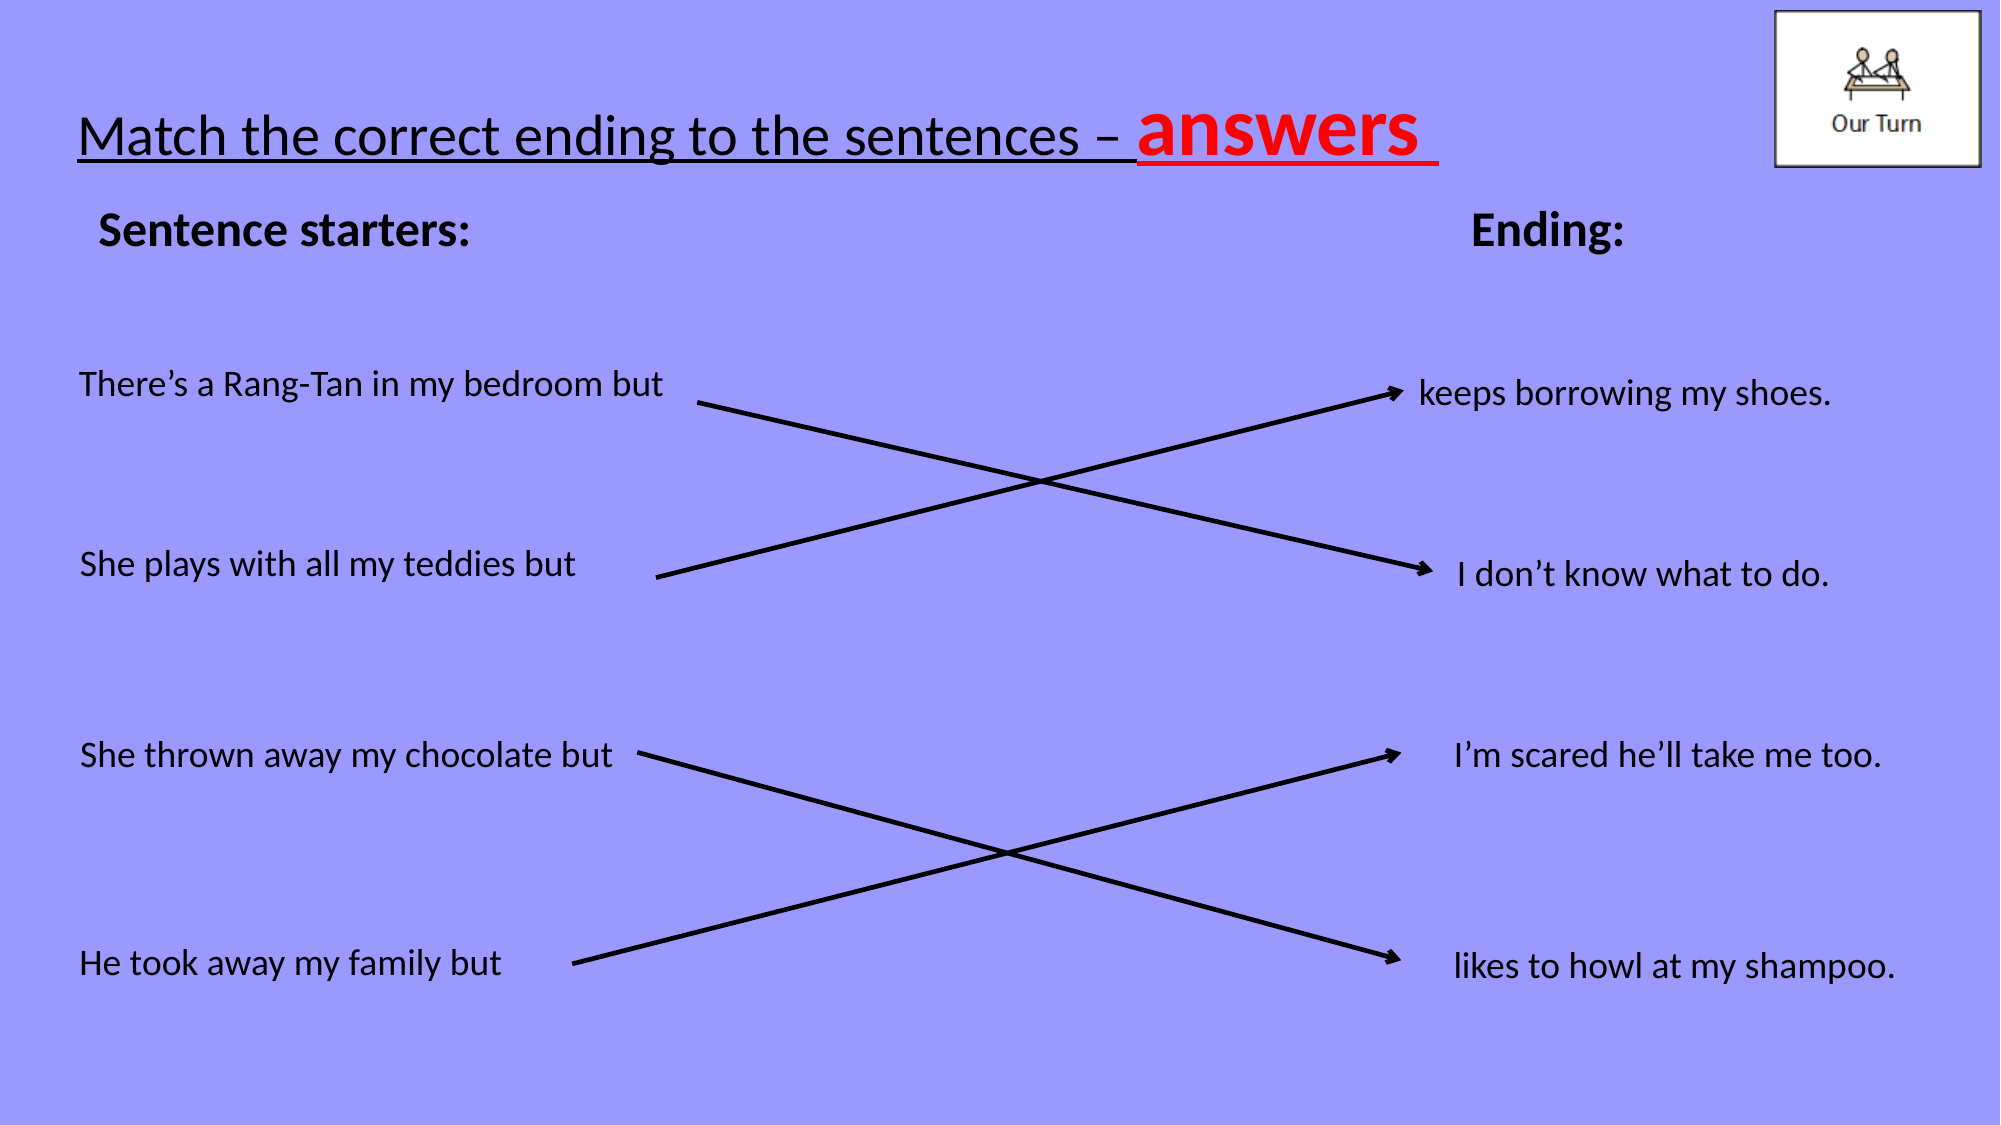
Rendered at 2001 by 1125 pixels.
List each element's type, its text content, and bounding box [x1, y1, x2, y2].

picture [1773, 10, 1982, 168]
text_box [572, 752, 1402, 964]
text_box There’s a Rang-Tan in my bedroom but [63, 351, 689, 412]
text_box I’m scared he’ll take me too. [1430, 722, 1899, 783]
text_box She thrown away my chocolate but [65, 722, 638, 783]
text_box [1403, 402, 1434, 572]
text_box keeps borrowing my shoes. [1403, 360, 1849, 421]
text_box Match the correct ending to the sentences – answers [62, 64, 1653, 180]
text_box Ending: [1456, 188, 1653, 264]
text_box She plays with all my teddies but [64, 531, 592, 591]
text_box He took away my family but [64, 929, 526, 990]
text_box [655, 390, 1403, 578]
text_box Sentence starters: [83, 188, 499, 264]
text_box I don’t know what to do. [1433, 541, 1909, 602]
text_box likes to howl at my shampoo. [1430, 933, 1912, 994]
